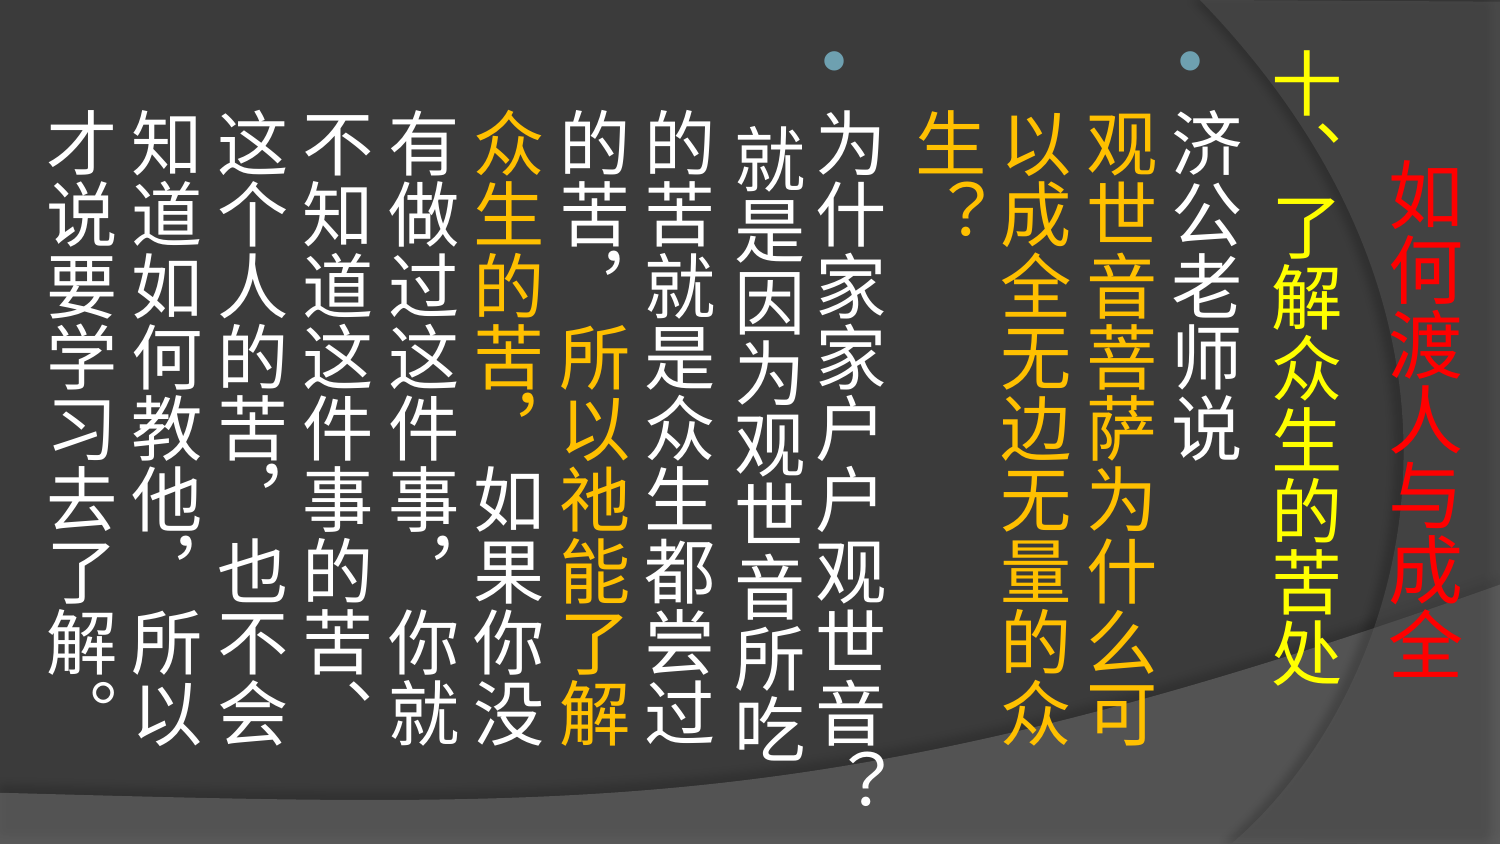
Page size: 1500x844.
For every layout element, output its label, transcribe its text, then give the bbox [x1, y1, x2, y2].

list 十、了解众生的苦处 济公老师说 观世音菩萨为什么可以成全无边无量的众生？ 为什家家户户观世音？ 就是因为观世音所吃的苦就是众生都尝过的苦，所以祂能了解众生的苦，如果你没有做过这件事，你就不知道这件事的苦、这个人的苦，也不会 知道如何教他，所以才说要学习去了解。 [29, 27, 1365, 820]
title 如何渡人与成全 [1364, 21, 1483, 820]
